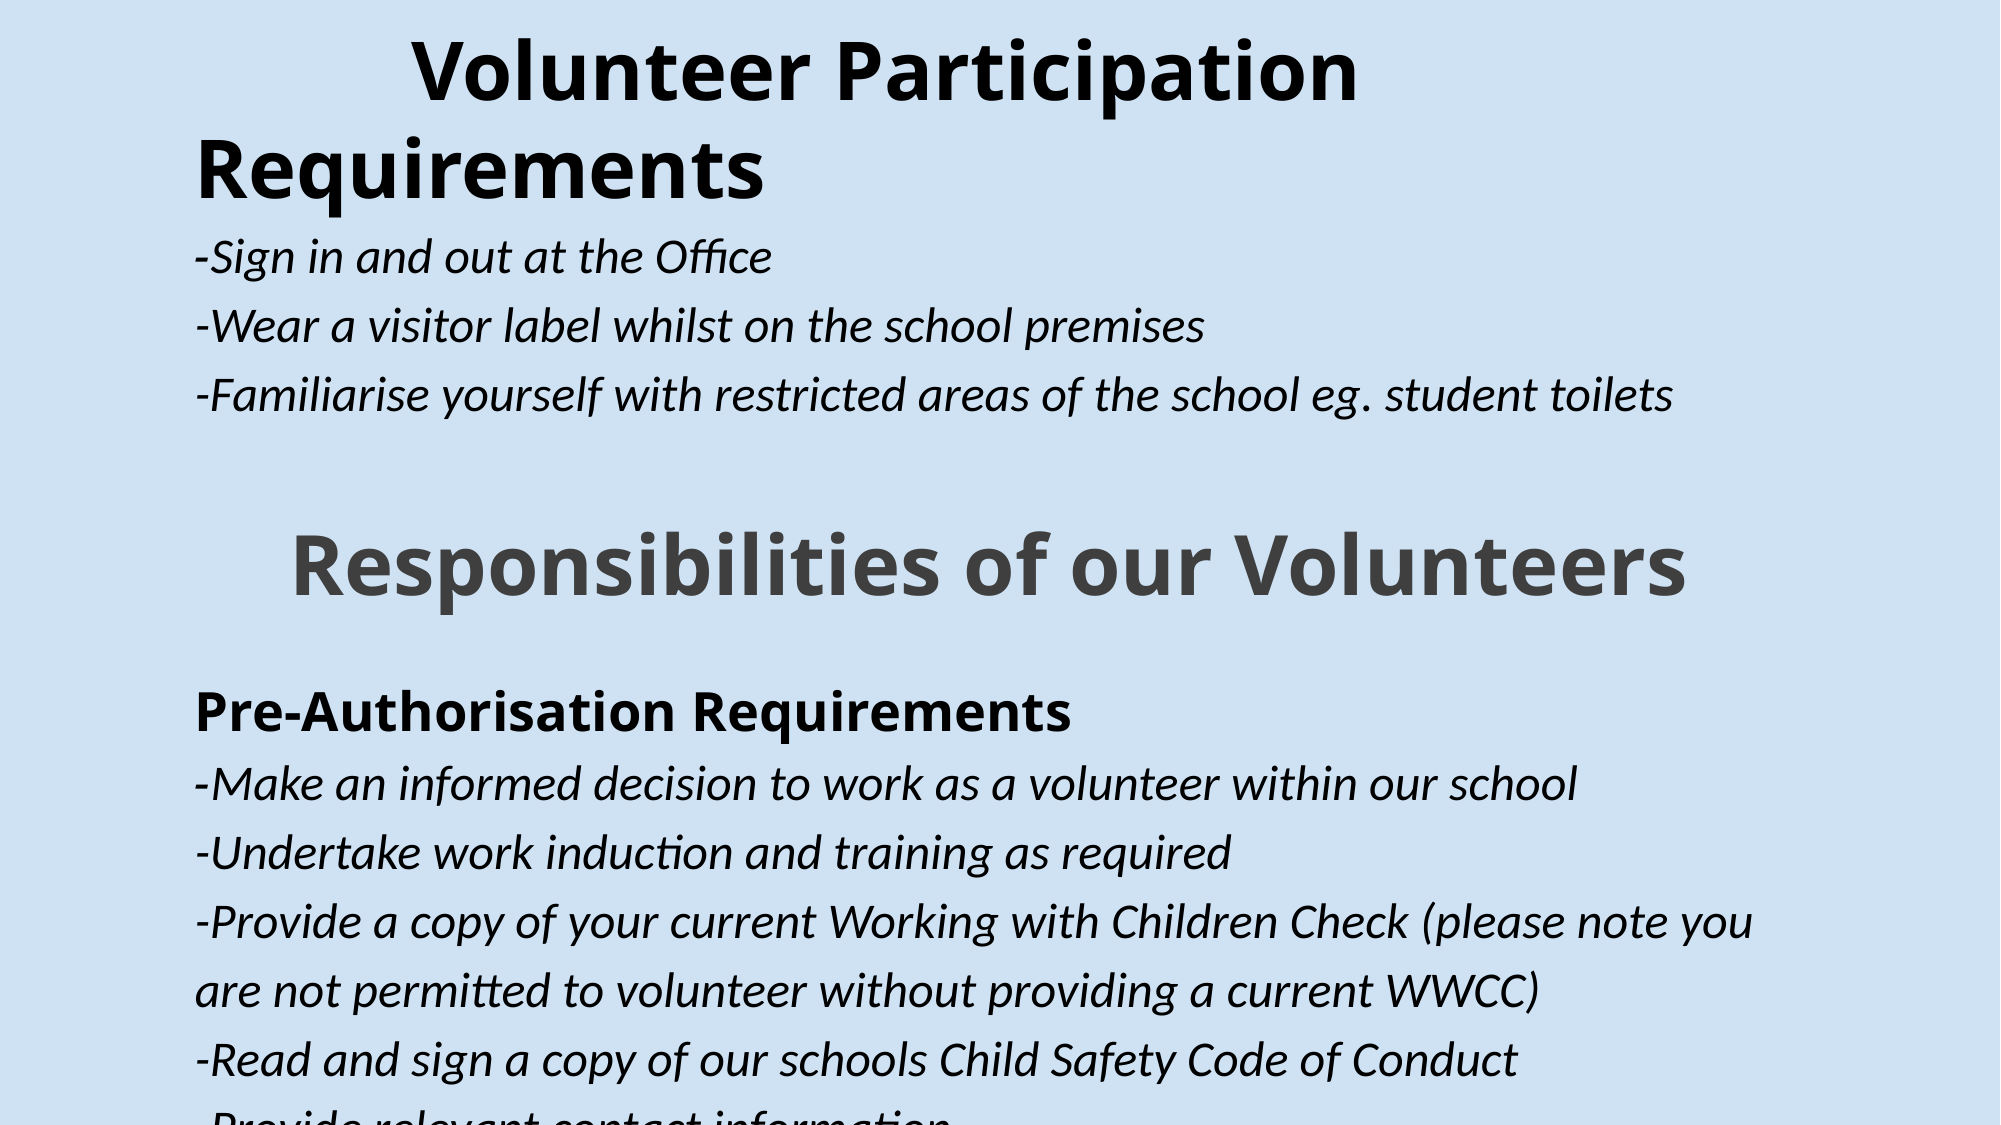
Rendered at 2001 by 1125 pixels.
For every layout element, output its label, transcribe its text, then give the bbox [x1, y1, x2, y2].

text_box Volunteer Participation Requirements -Sign in and out at the Office -Wear a visitor label whilst on the school premises -Familiarise yourself with restricted areas of the school eg. student toilets Responsibilities of our Volunteers Pre-Authorisation Requirements -Make an informed decision to work as a volunteer within our school -Undertake work induction and training as required -Provide a copy of your current Working with Children Check (please note you are not permitted to volunteer without providing a current WWCC) -Read and sign a copy of our schools Child Safety Code of Conduct -Provide relevant contact information [179, 9, 1821, 1089]
